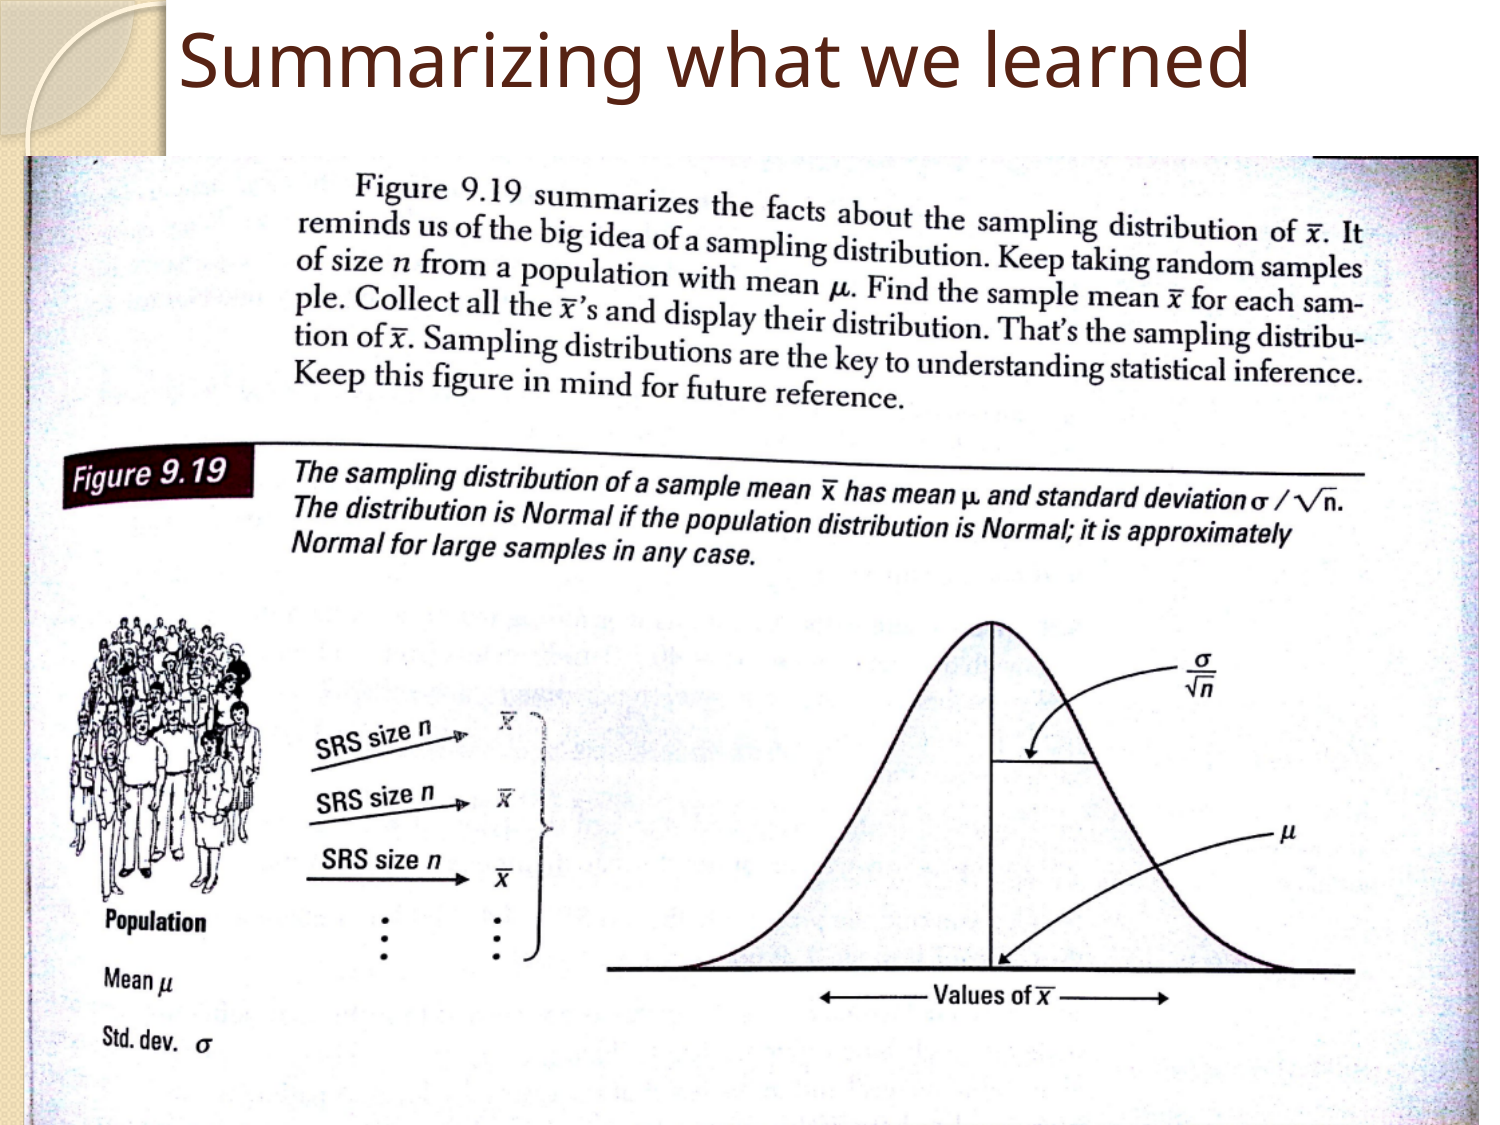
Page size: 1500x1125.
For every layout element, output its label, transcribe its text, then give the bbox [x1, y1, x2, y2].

picture [0, 155, 1500, 1125]
title Summarizing what we learned [163, 3, 1394, 111]
